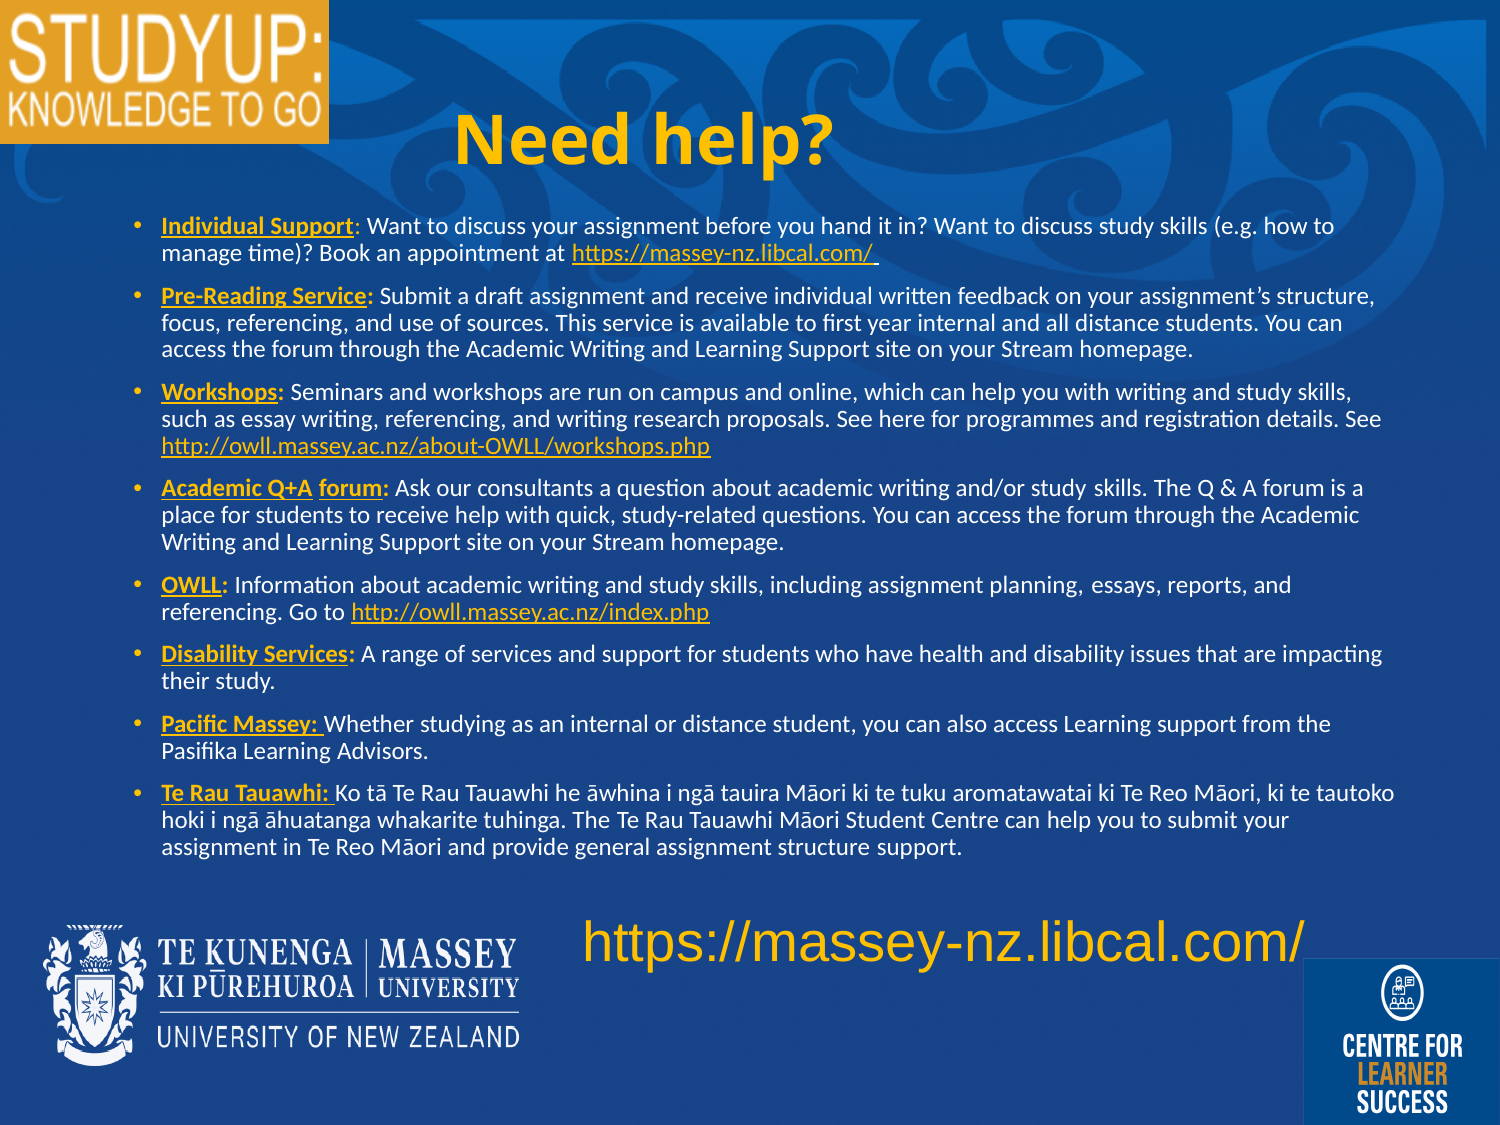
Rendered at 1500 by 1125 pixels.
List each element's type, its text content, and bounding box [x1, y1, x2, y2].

title Need help? [437, 50, 1500, 235]
picture [0, 0, 1500, 1125]
text_box https://massey-nz.libcal.com/ [437, 887, 1450, 991]
list Individual Support: Want to discuss your assignment before you hand it in? Want to discuss study skills (e.g. how to manage time)? Book an appointment at https://massey-nz.libcal.com/ Pre-Reading Service: Submit a draft assignment and receive individual written feedback on your assignment’s structure, focus, referencing, and use of sources. This service is available to first year internal and all distance students. You can access the forum through the Academic Writing and Learning Support site on your Stream homepage. Workshops: Seminars and workshops are run on campus and online, which can help you with writing and study skills, such as essay writing, referencing, and writing research proposals. See here for programmes and registration details. See http://owll.massey.ac.nz/about-OWLL/workshops.php Academic Q+A forum: Ask our consultants a question about academic writing and/or study skills. The Q & A forum is a place for students to receive help with quick, study-related questions. You can access the forum through the Academic Writing and Learning Support site on your Stream homepage. OWLL: Information about academic writing and study skills, including assignment planning, essays, reports, and referencing. Go to http://owll.massey.ac.nz/index.php Disability Services: A range of services and support for students who have health and disability issues that are impacting their study. Pacific Massey: Whether studying as an internal or distance student, you can also access Learning support from the Pasifika Learning Advisors. Te Rau Tauawhi: Ko tā Te Rau Tauawhi he āwhina i ngā tauira Māori ki te tuku aromatawatai ki Te Reo Māori, ki te tautoko hoki i ngā āhuatanga whakarite tuhinga. The Te Rau Tauawhi Māori Student Centre can help you to submit your assignment in Te Reo Māori and provide general assignment structure support. [118, 205, 1413, 920]
